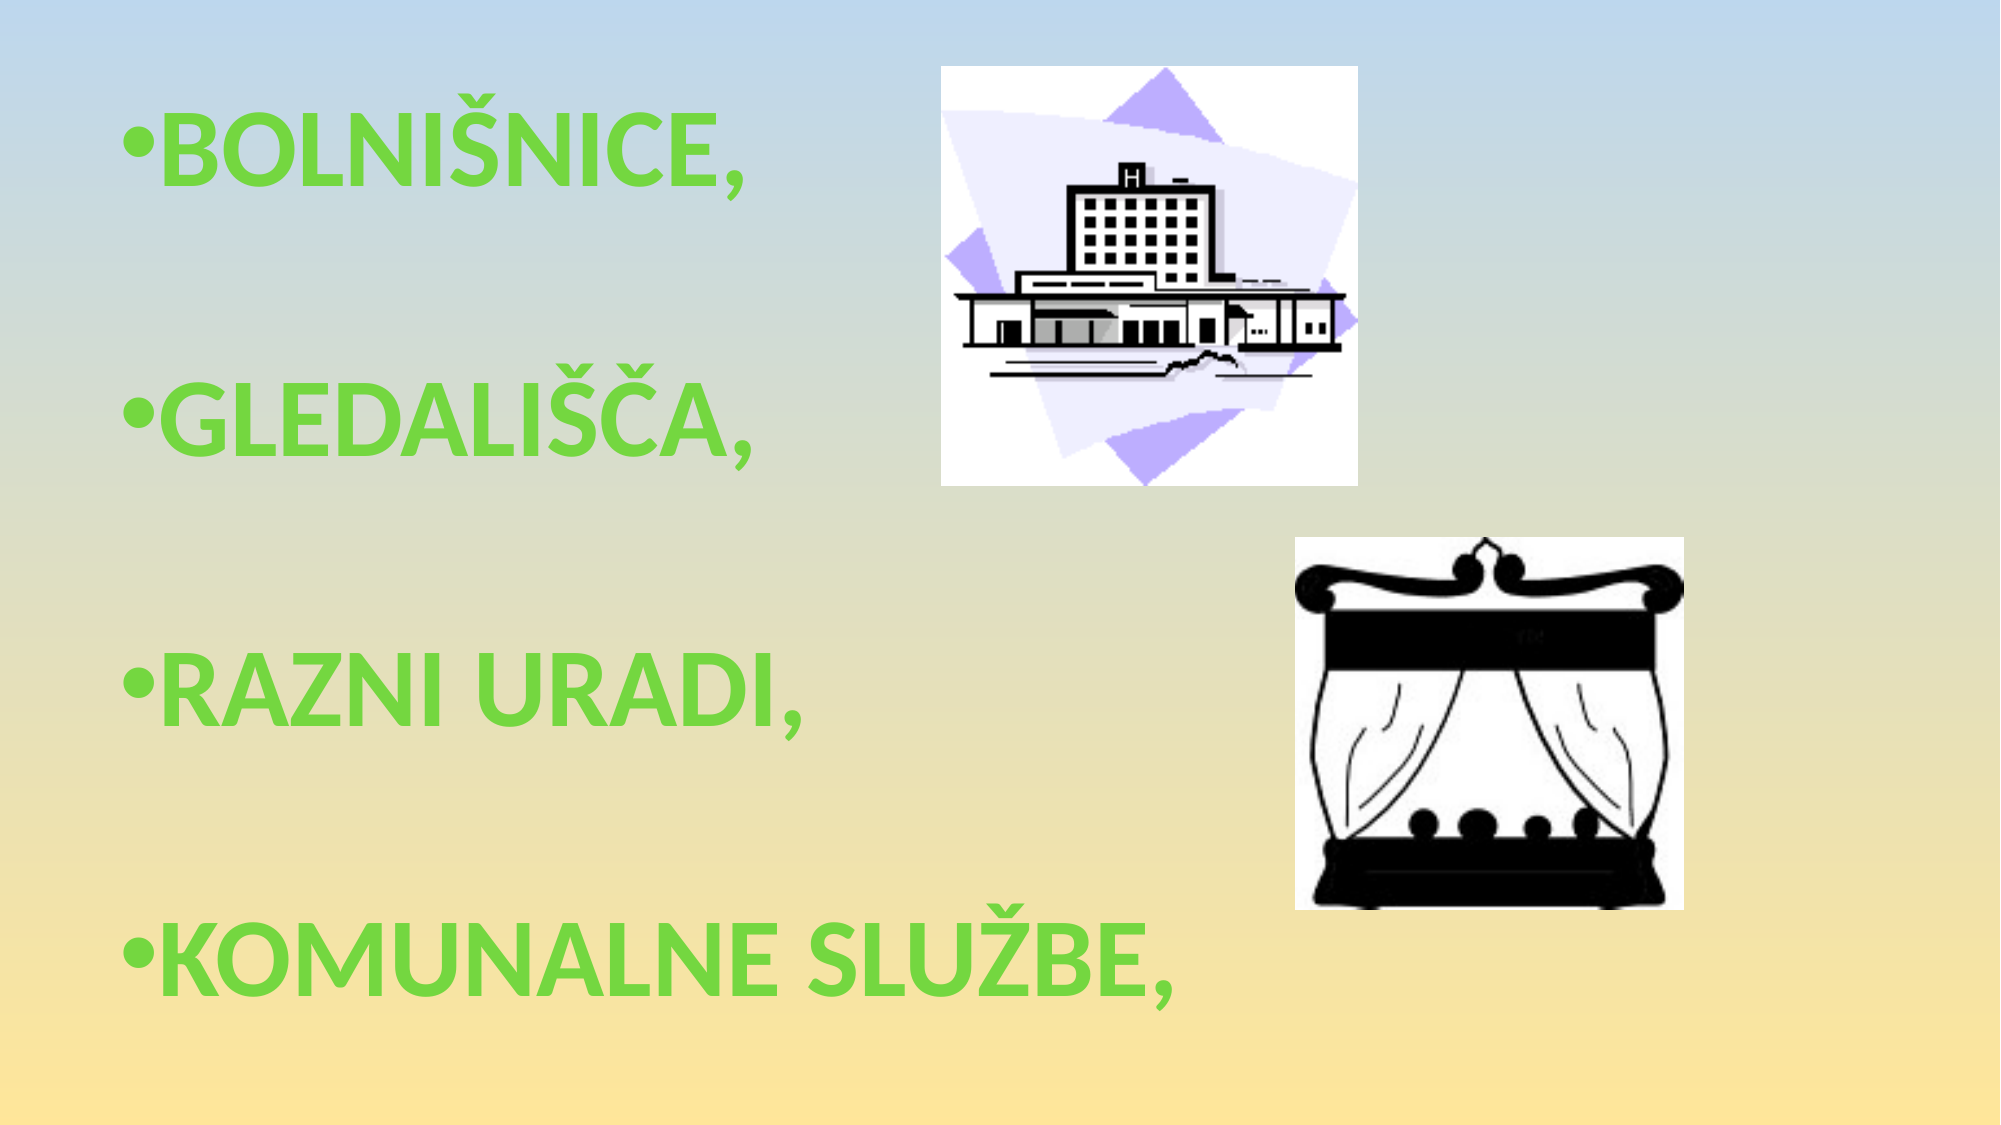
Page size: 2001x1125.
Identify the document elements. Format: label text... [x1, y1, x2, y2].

picture [941, 66, 1358, 486]
picture [1295, 537, 1684, 910]
text_box BOLNIŠNICE, GLEDALIŠČA, RAZNI URADI, KOMUNALNE SLUŽBE, [104, 66, 1195, 1027]
